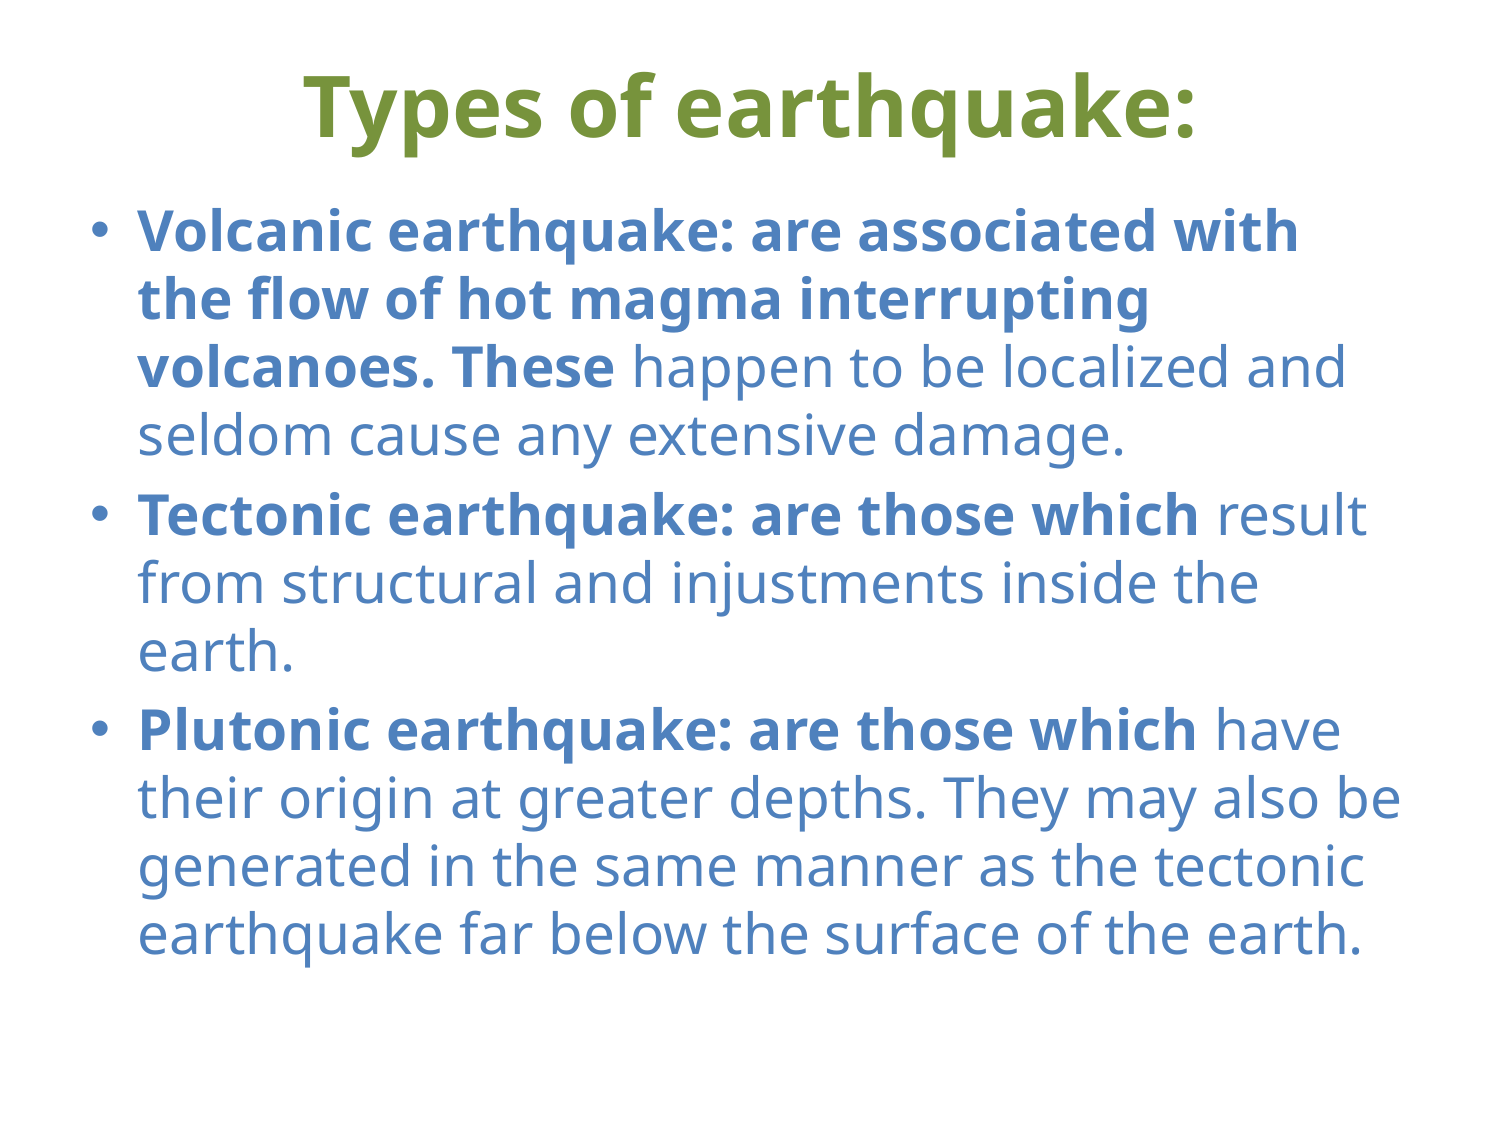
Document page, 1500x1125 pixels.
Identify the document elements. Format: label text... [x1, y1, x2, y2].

list Volcanic earthquake: are associated with the flow of hot magma interrupting volcanoes. These happen to be localized and seldom cause any extensive damage. Tectonic earthquake: are those which result from structural and injustments inside the earth. Plutonic earthquake: are those which have their origin at greater depths. They may also be generated in the same manner as the tectonic earthquake far below the surface of the earth. [75, 187, 1425, 1005]
title Types of earthquake: [75, 45, 1425, 163]
